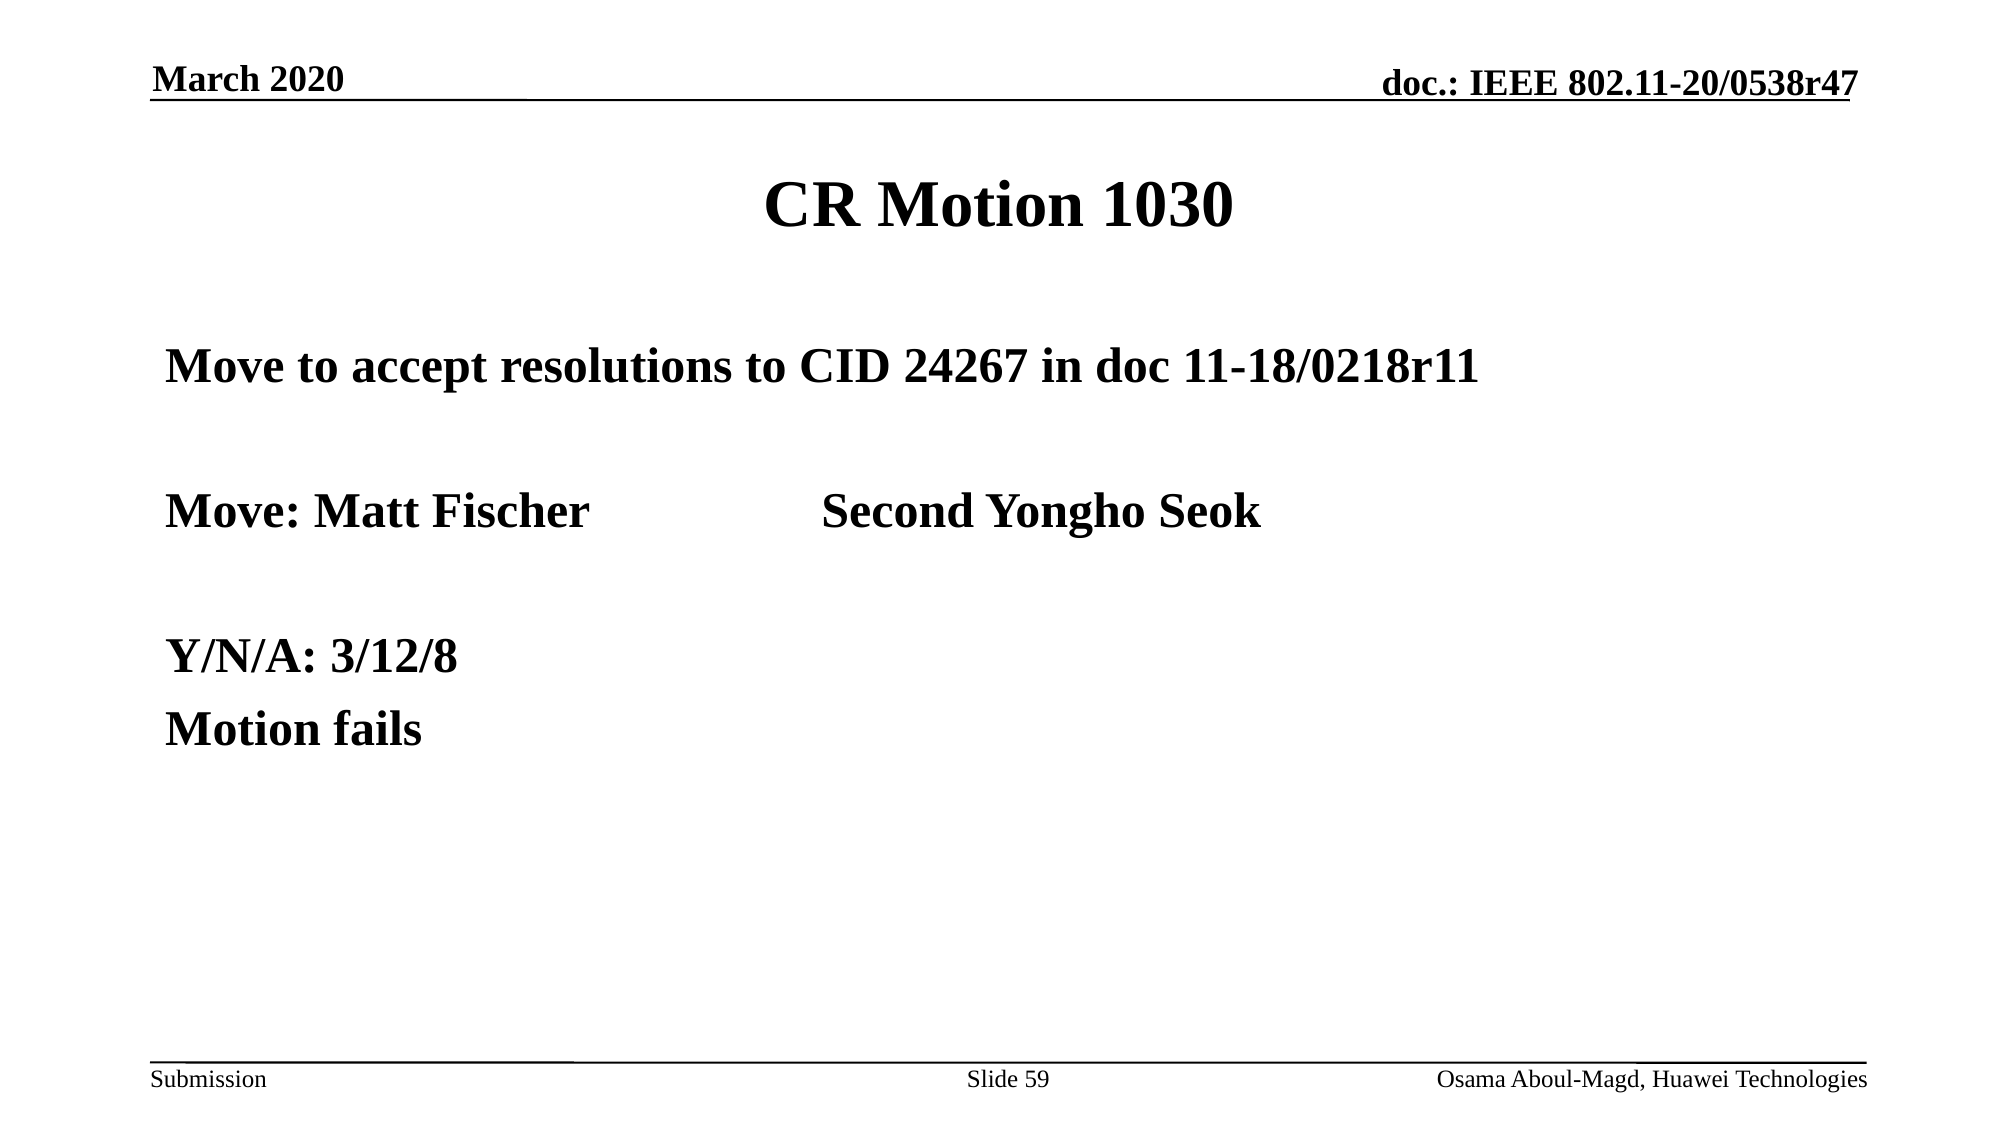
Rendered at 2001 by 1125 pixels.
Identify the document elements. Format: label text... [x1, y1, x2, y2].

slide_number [152, 54, 563, 100]
title CR Motion 1030 [149, 112, 1850, 288]
slide_number Slide 59 [950, 1061, 1067, 1123]
list Move to accept resolutions to CID 24267 in doc 11-18/0218r11 Move: Matt Fischer Second Yongho Seok Y/N/A: 3/12/8 Motion fails [149, 324, 1850, 1000]
footer Osama Aboul-Magd, Huawei Technologies [1171, 1061, 1869, 1093]
